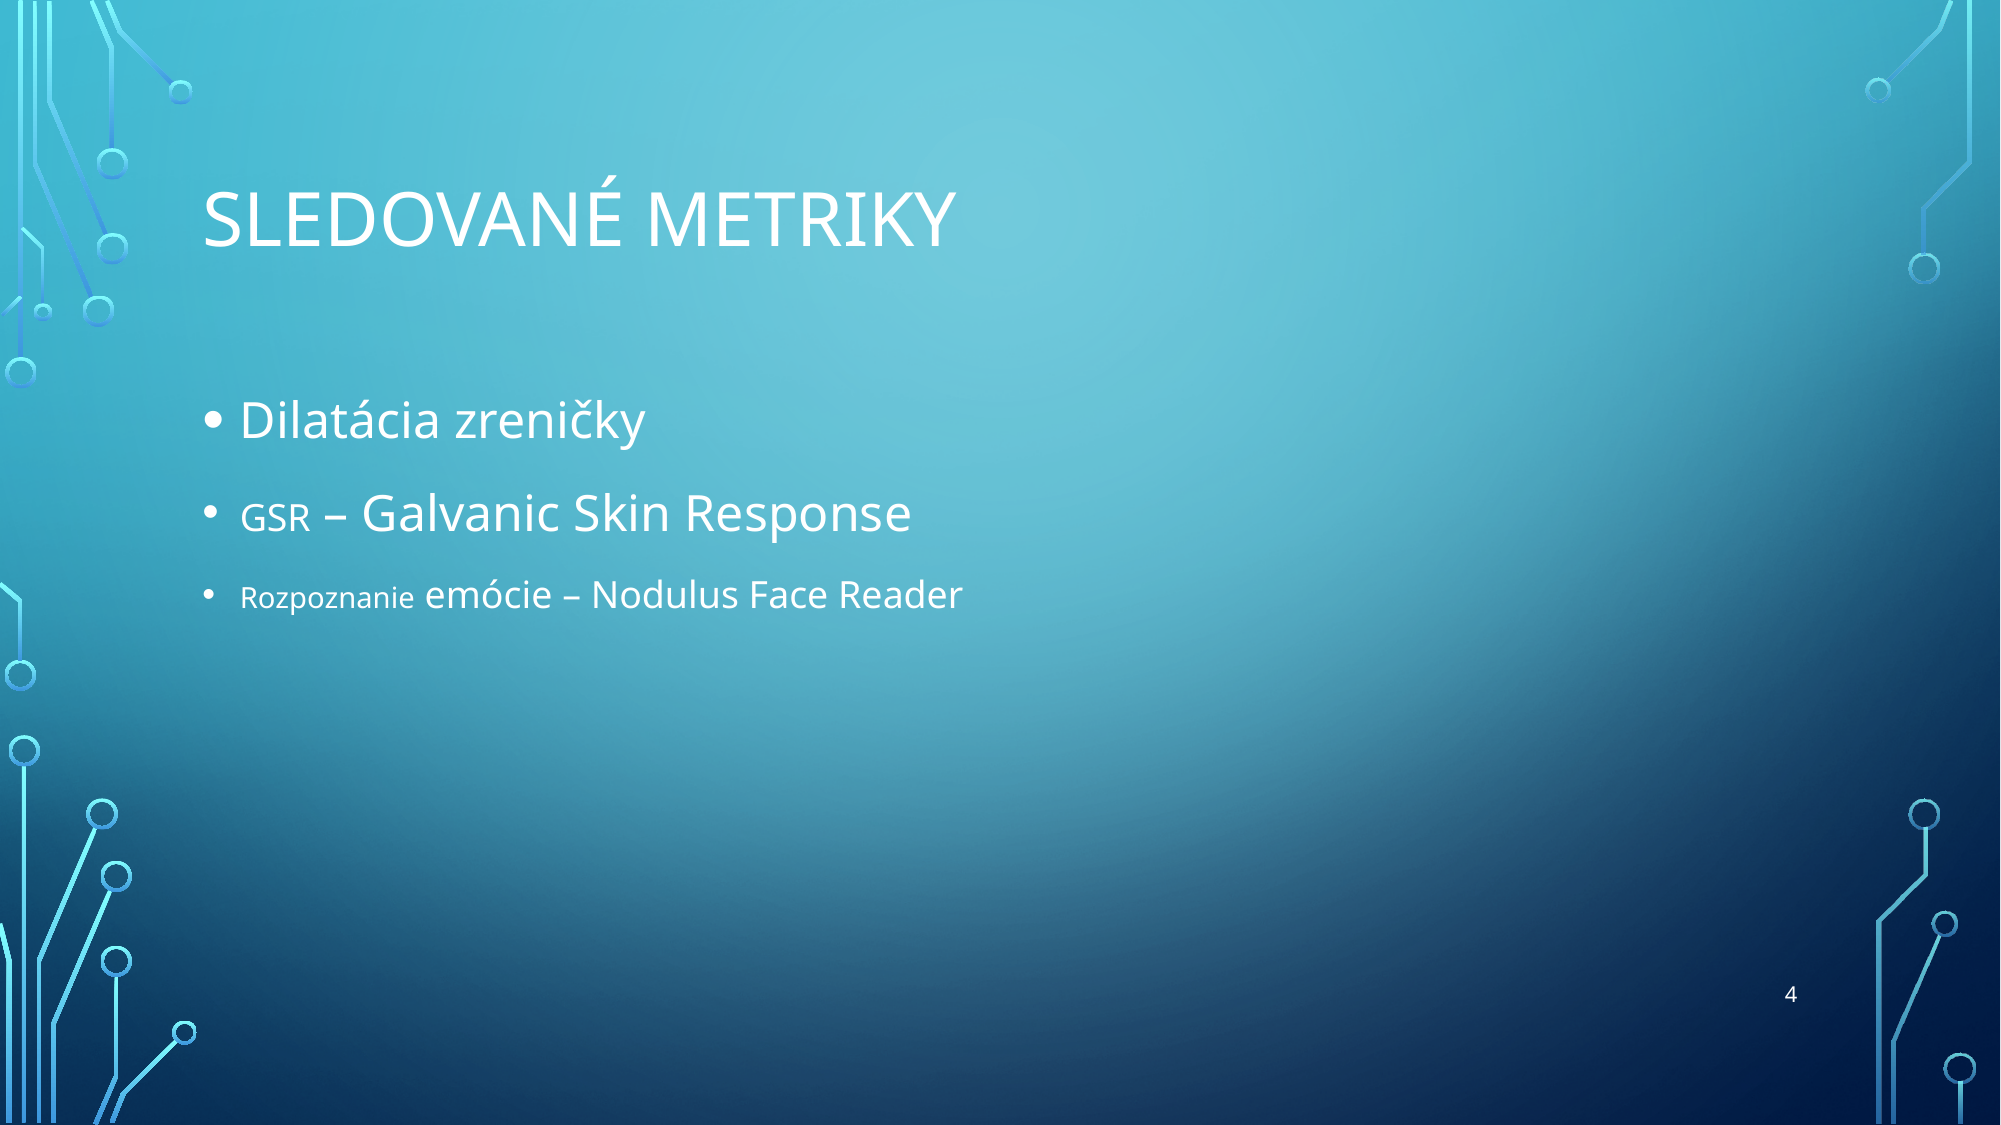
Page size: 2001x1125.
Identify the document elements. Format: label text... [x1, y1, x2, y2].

slide_number 4 [1685, 965, 1813, 1025]
list Dilatácia zreničky GSR – Galvanic Skin Response Rozpoznanie emócie – Nodulus Face Reader [187, 369, 1813, 950]
title Sledované metriky [187, 101, 1813, 344]
